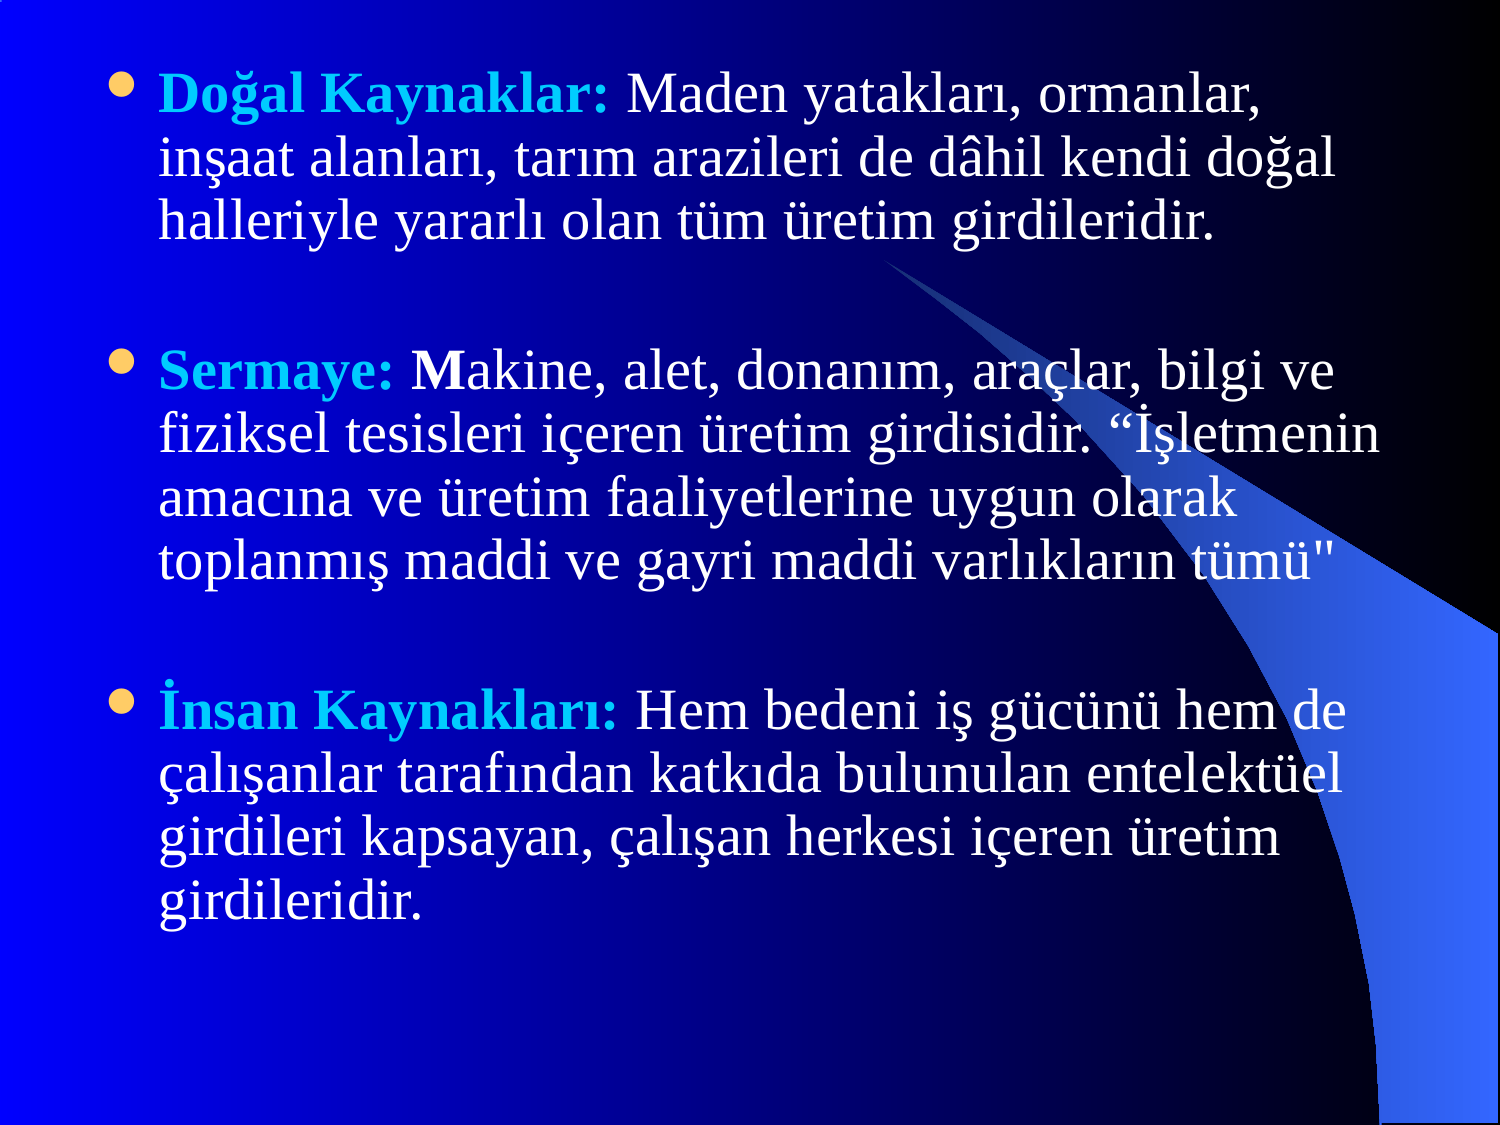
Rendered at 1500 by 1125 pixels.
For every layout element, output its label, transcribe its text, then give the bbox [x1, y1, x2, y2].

list Doğal Kaynaklar: Maden yatakları, ormanlar, inşaat alanları, tarım arazileri de dâhil kendi doğal halleriyle yararlı olan tüm üretim girdileridir. Sermaye: Makine, alet, donanım, araçlar, bilgi ve fiziksel tesisleri içeren üretim girdisidir. “İşletmenin amacına ve üretim faaliyetlerine uygun olarak toplanmış maddi ve gayri maddi varlıkların tümü" İnsan Kaynakları: Hem bedeni iş gücünü hem de çalışanlar tarafından katkıda bulunulan entelektüel girdileri kapsayan, çalışan herkesi içeren üretim girdileridir. [74, 54, 1426, 1006]
